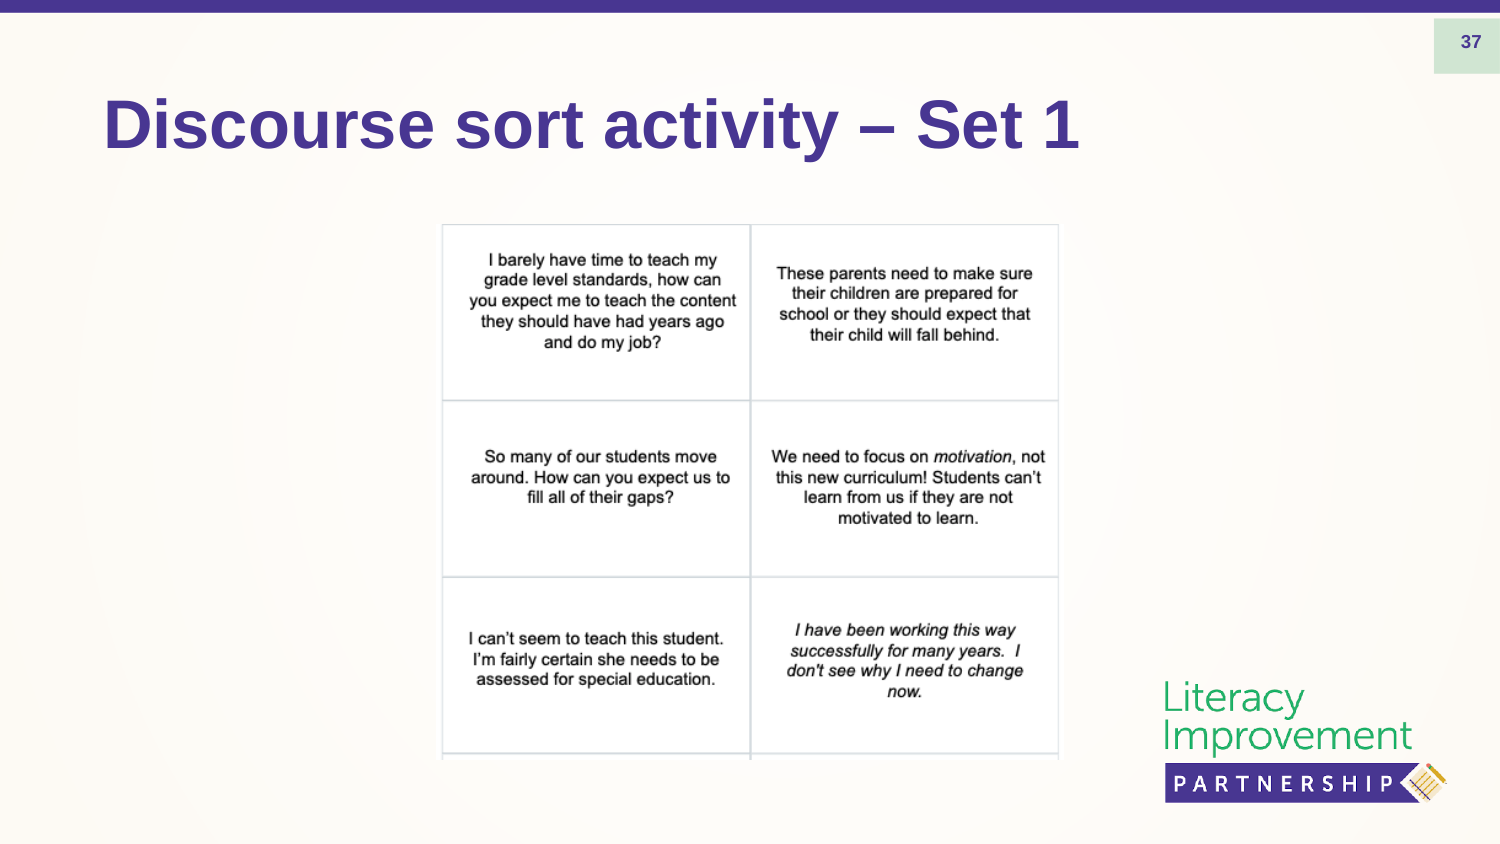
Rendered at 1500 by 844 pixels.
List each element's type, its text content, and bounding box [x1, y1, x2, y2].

slide_number 37 [1155, 20, 1493, 66]
title Discourse sort activity – Set 1 [103, 44, 1397, 208]
picture [0, 0, 1500, 844]
